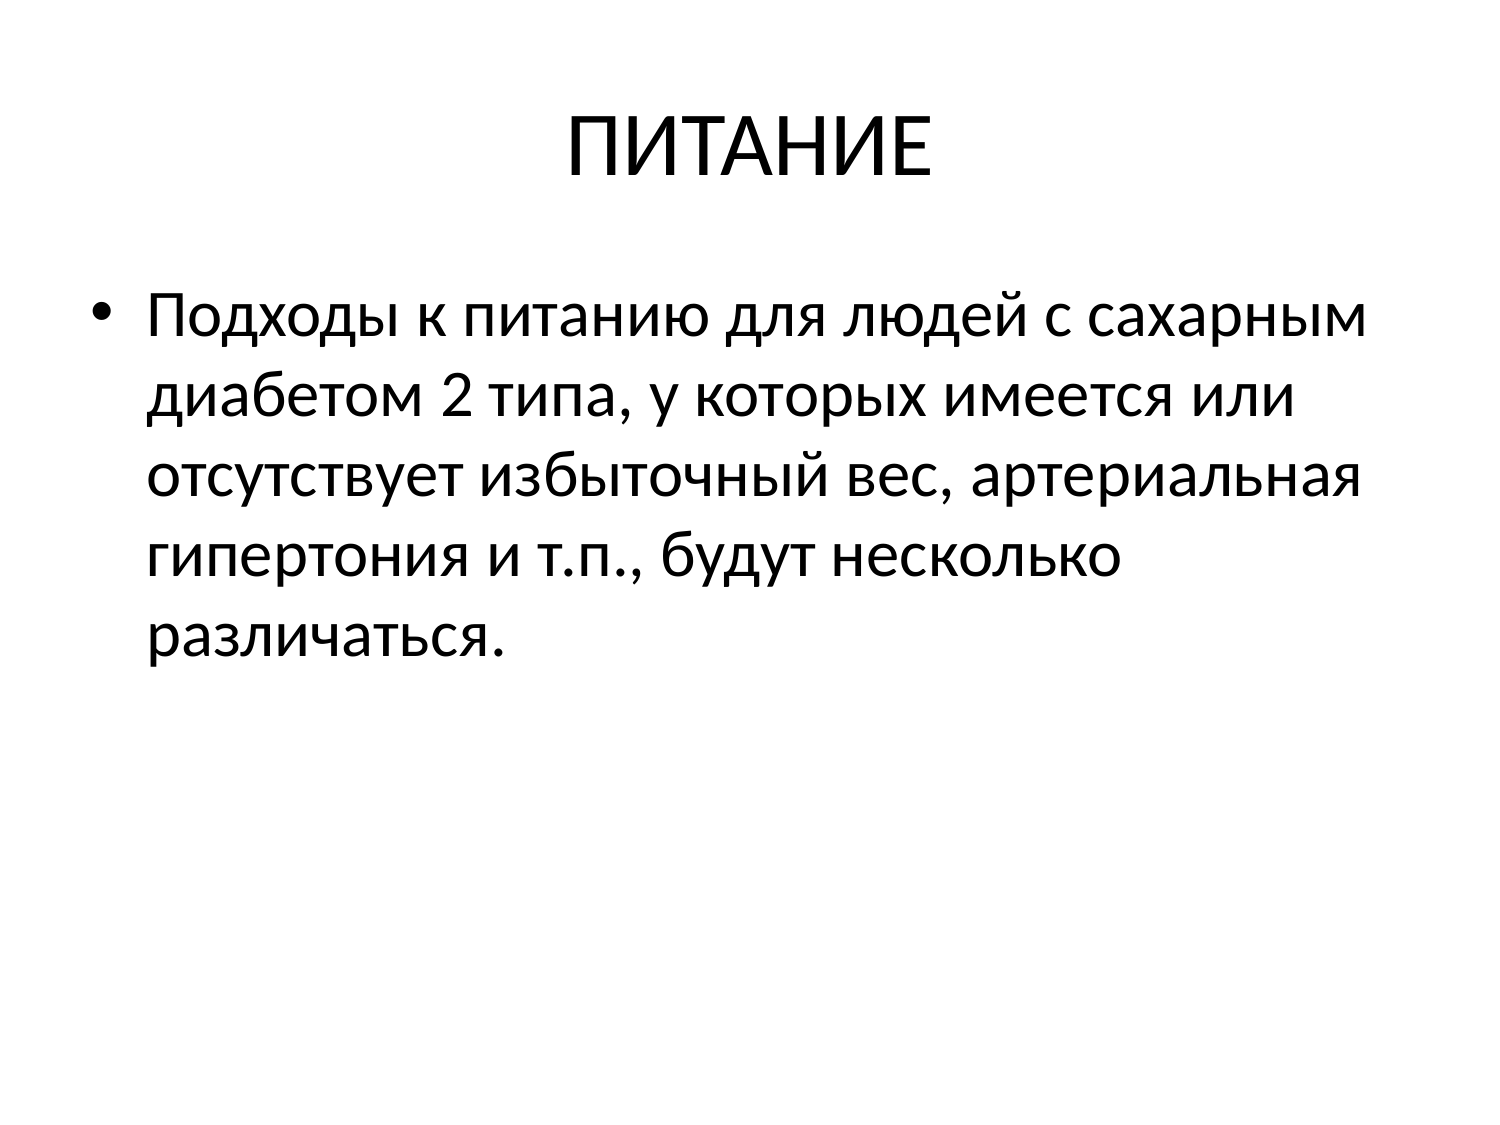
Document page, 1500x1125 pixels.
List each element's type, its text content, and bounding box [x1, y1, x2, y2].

title ПИТАНИЕ [75, 45, 1425, 233]
list Подходы к питанию для людей с сахарным диабетом 2 типа, у которых имеется или отсутствует избыточный вес, артериальная гипертония и т.п., будут несколько различаться. [75, 262, 1425, 1005]
